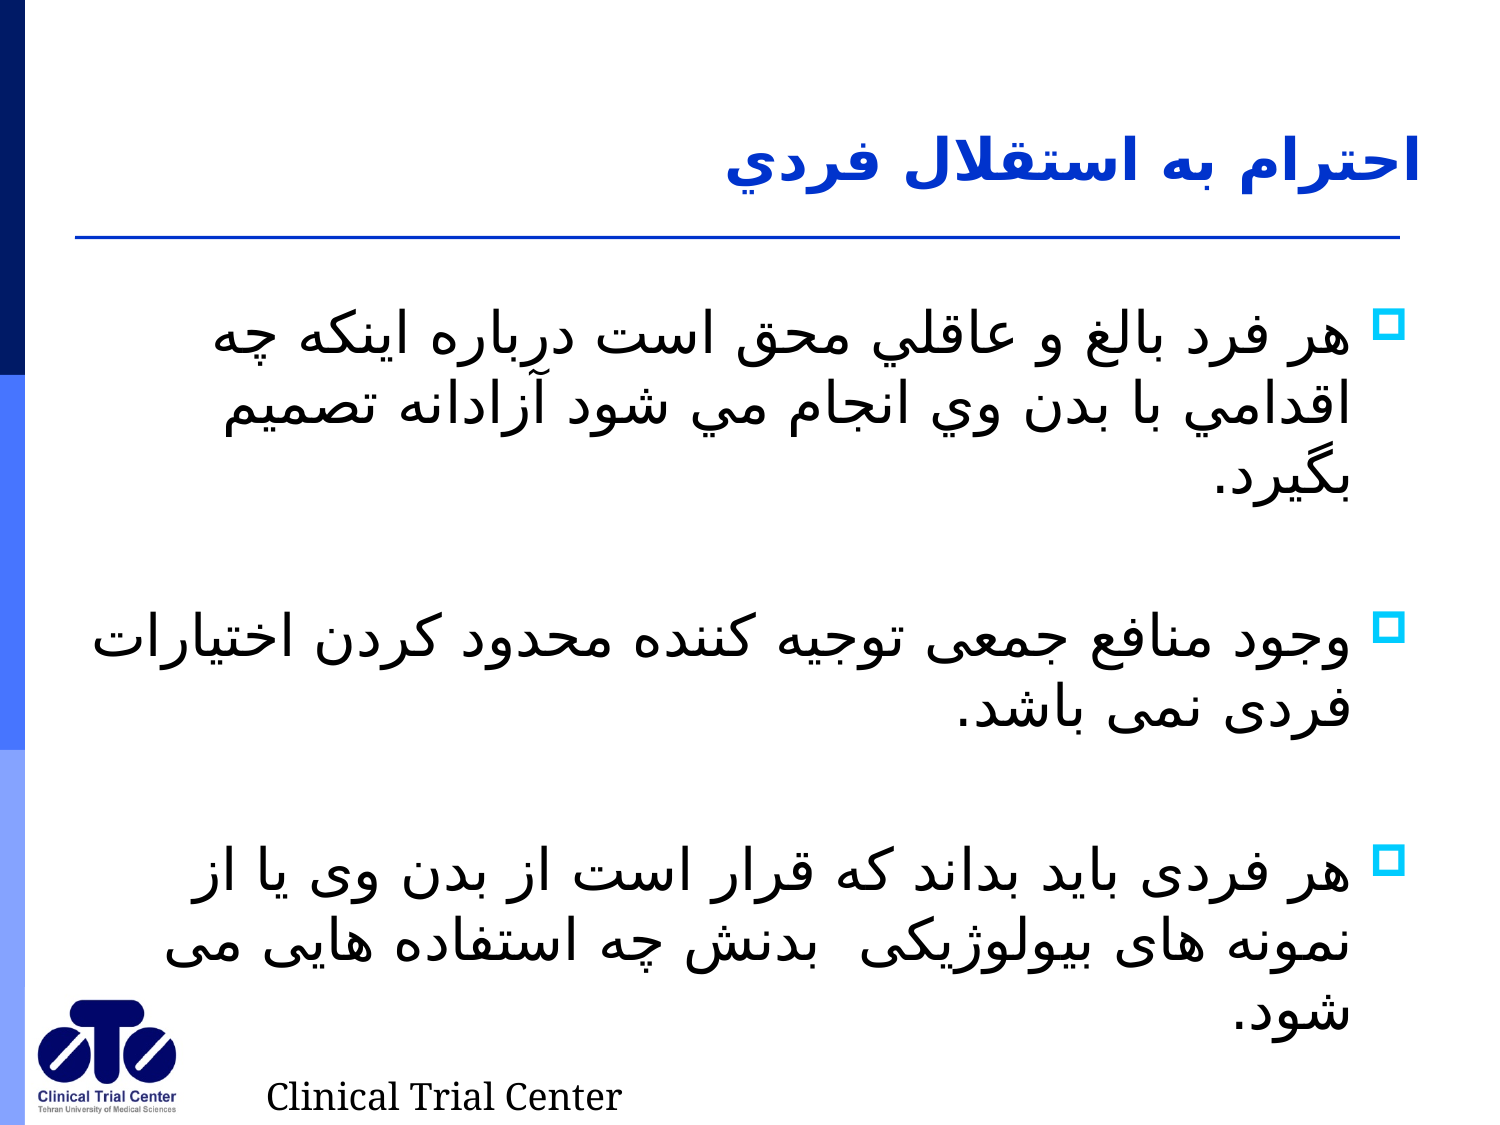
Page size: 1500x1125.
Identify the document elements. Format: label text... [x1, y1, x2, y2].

title احترام به استقلال فردي [100, 37, 1439, 201]
picture [24, 987, 200, 1064]
footer Clinical Trial Center [0, 1064, 890, 1125]
list هر فرد بالغ و عاقلي محق است درباره اينکه چه اقدامي با بدن وي انجام مي شود آزادانه تصميم بگيرد. وجود منافع جمعی توجیه کننده محدود کردن اختیارات فردی نمی باشد. هر فردی باید بداند که قرار است از بدن وی یا از نمونه های بیولوژیکی بدنش چه استفاده هایی می شود. [74, 287, 1426, 1006]
